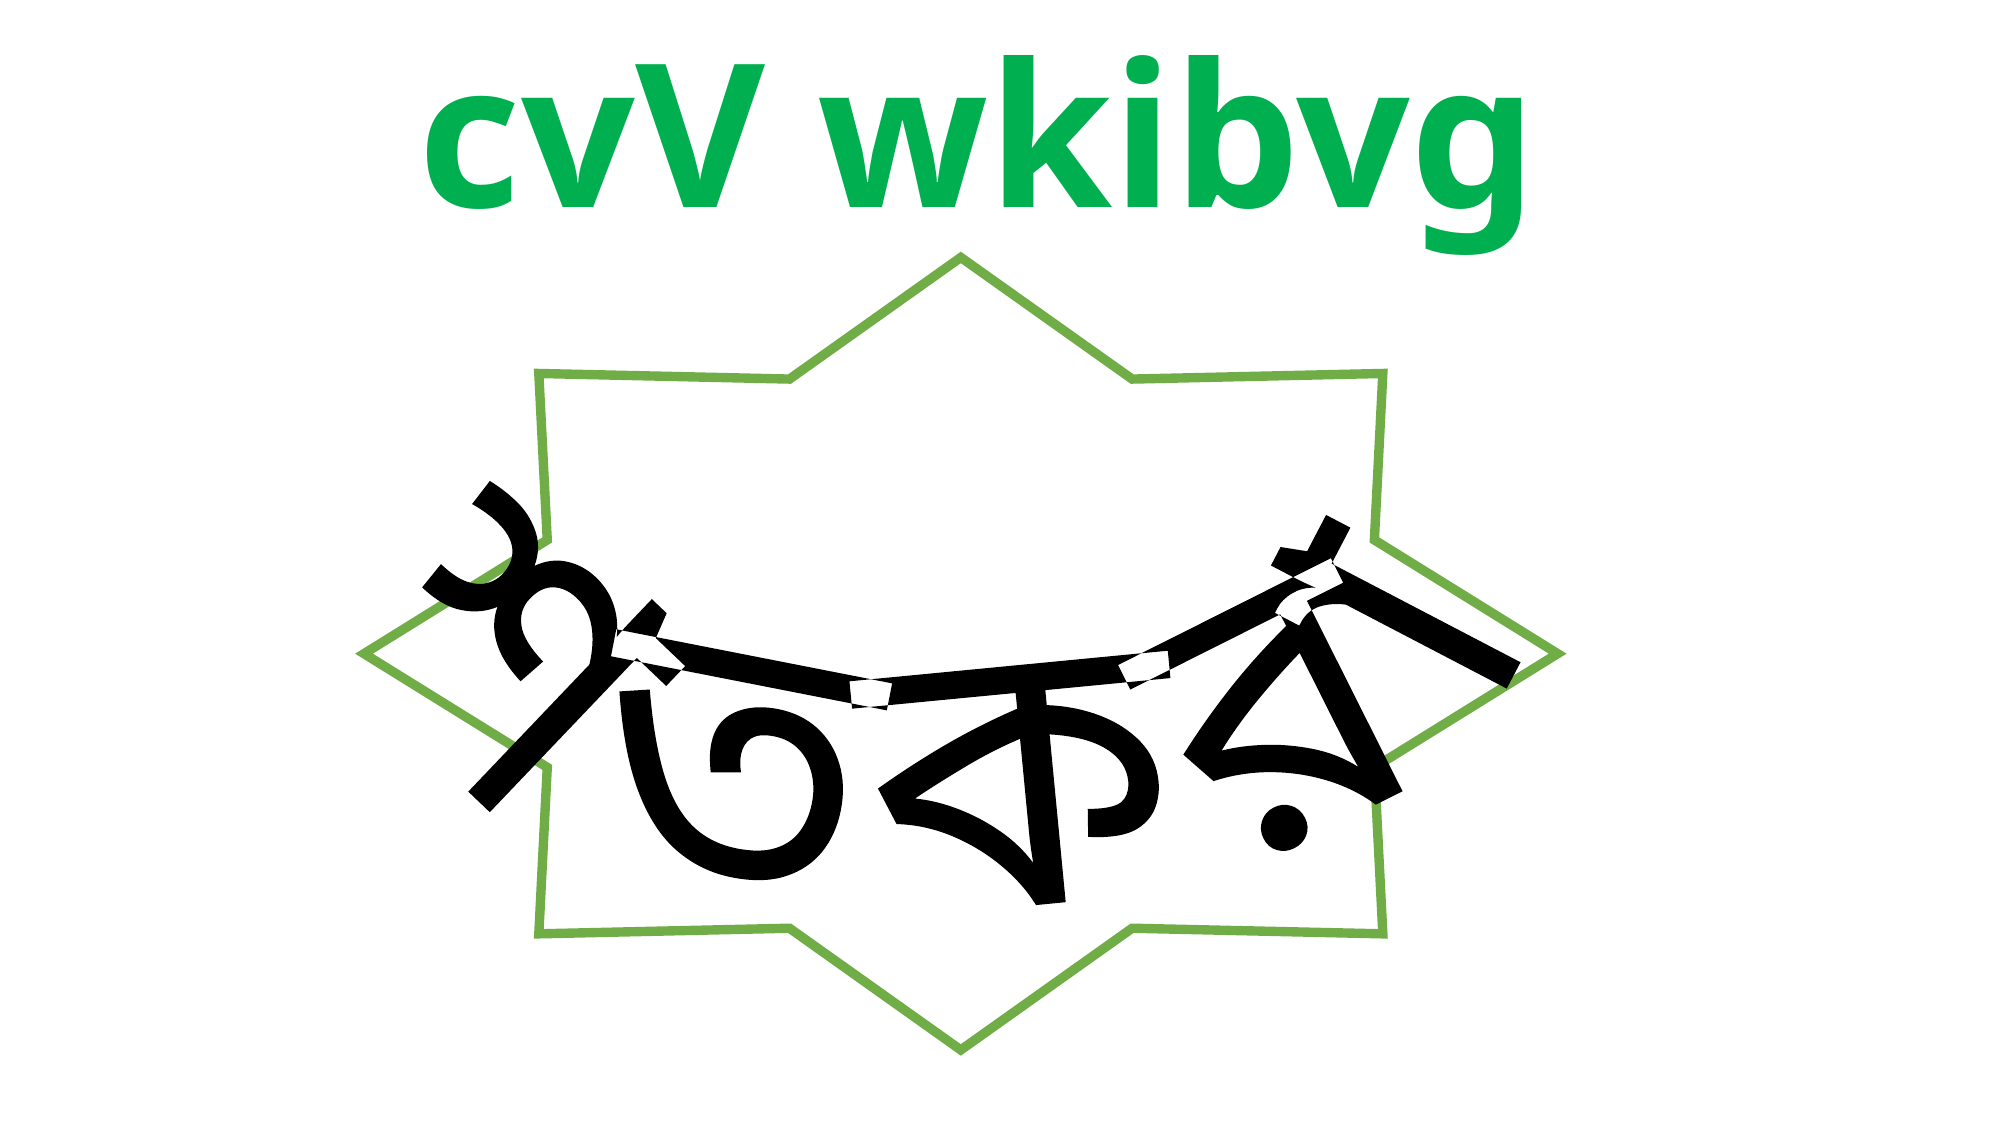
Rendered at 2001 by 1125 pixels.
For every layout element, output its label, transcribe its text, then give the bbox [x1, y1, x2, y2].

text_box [363, 257, 1558, 1050]
text_box cvV wkibvg [403, 0, 1551, 255]
